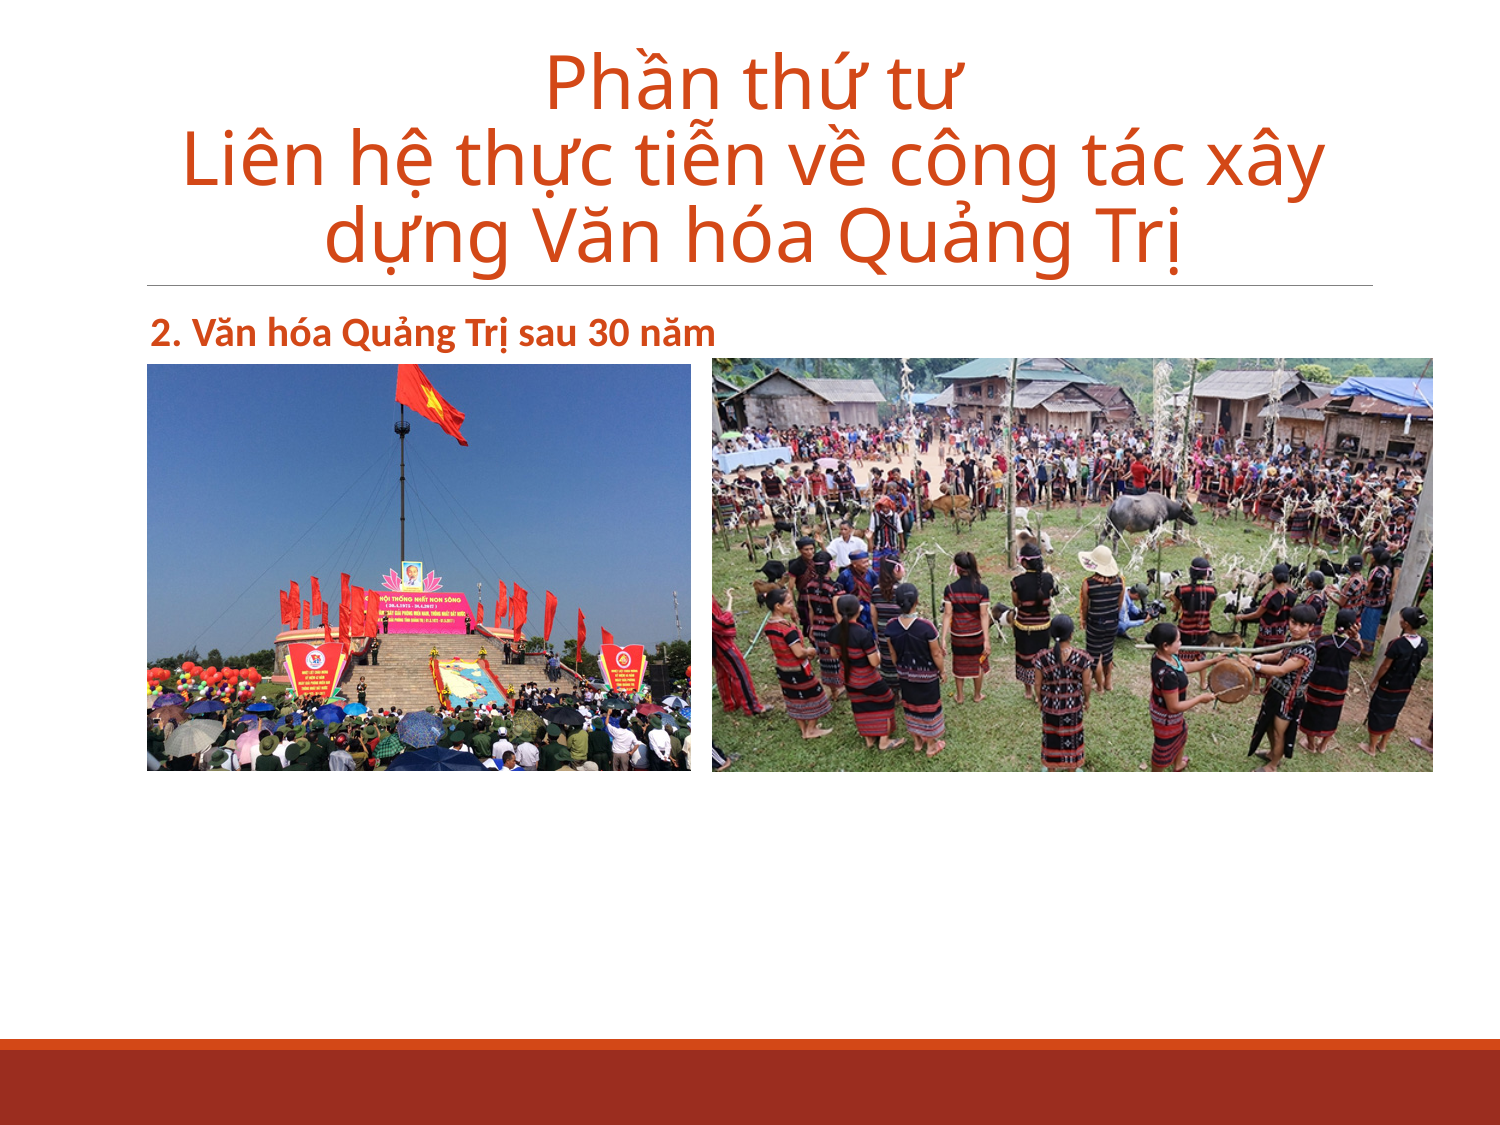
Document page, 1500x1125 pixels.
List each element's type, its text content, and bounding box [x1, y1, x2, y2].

list 2. Văn hóa Quảng Trị sau 30 năm [135, 302, 1373, 963]
picture [147, 364, 691, 772]
picture [712, 358, 1433, 772]
title Phần thứ tư Liên hệ thực tiễn về công tác xây dựng Văn hóa Quảng Trị [135, 47, 1373, 285]
